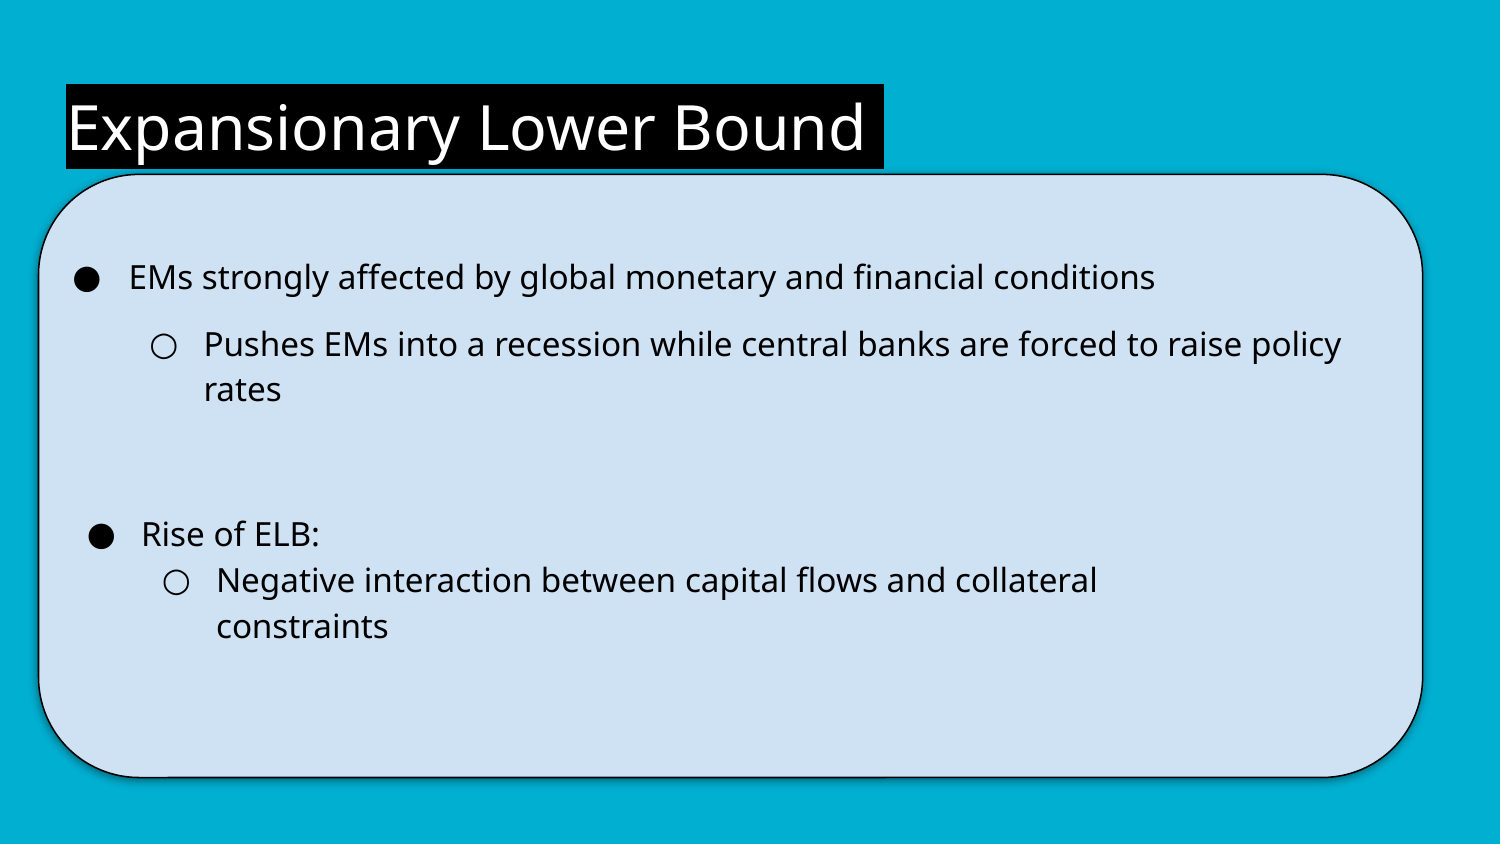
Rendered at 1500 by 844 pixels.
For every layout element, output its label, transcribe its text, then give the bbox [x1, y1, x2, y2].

title Expansionary Lower Bound [51, 72, 1449, 167]
list EMs strongly affected by global monetary and financial conditions Pushes EMs into a recession while central banks are forced to raise policy rates [38, 235, 1397, 492]
text_box Rise of ELB: Negative interaction between capital flows and collateral constraints [51, 492, 1255, 633]
text_box [38, 174, 1423, 778]
